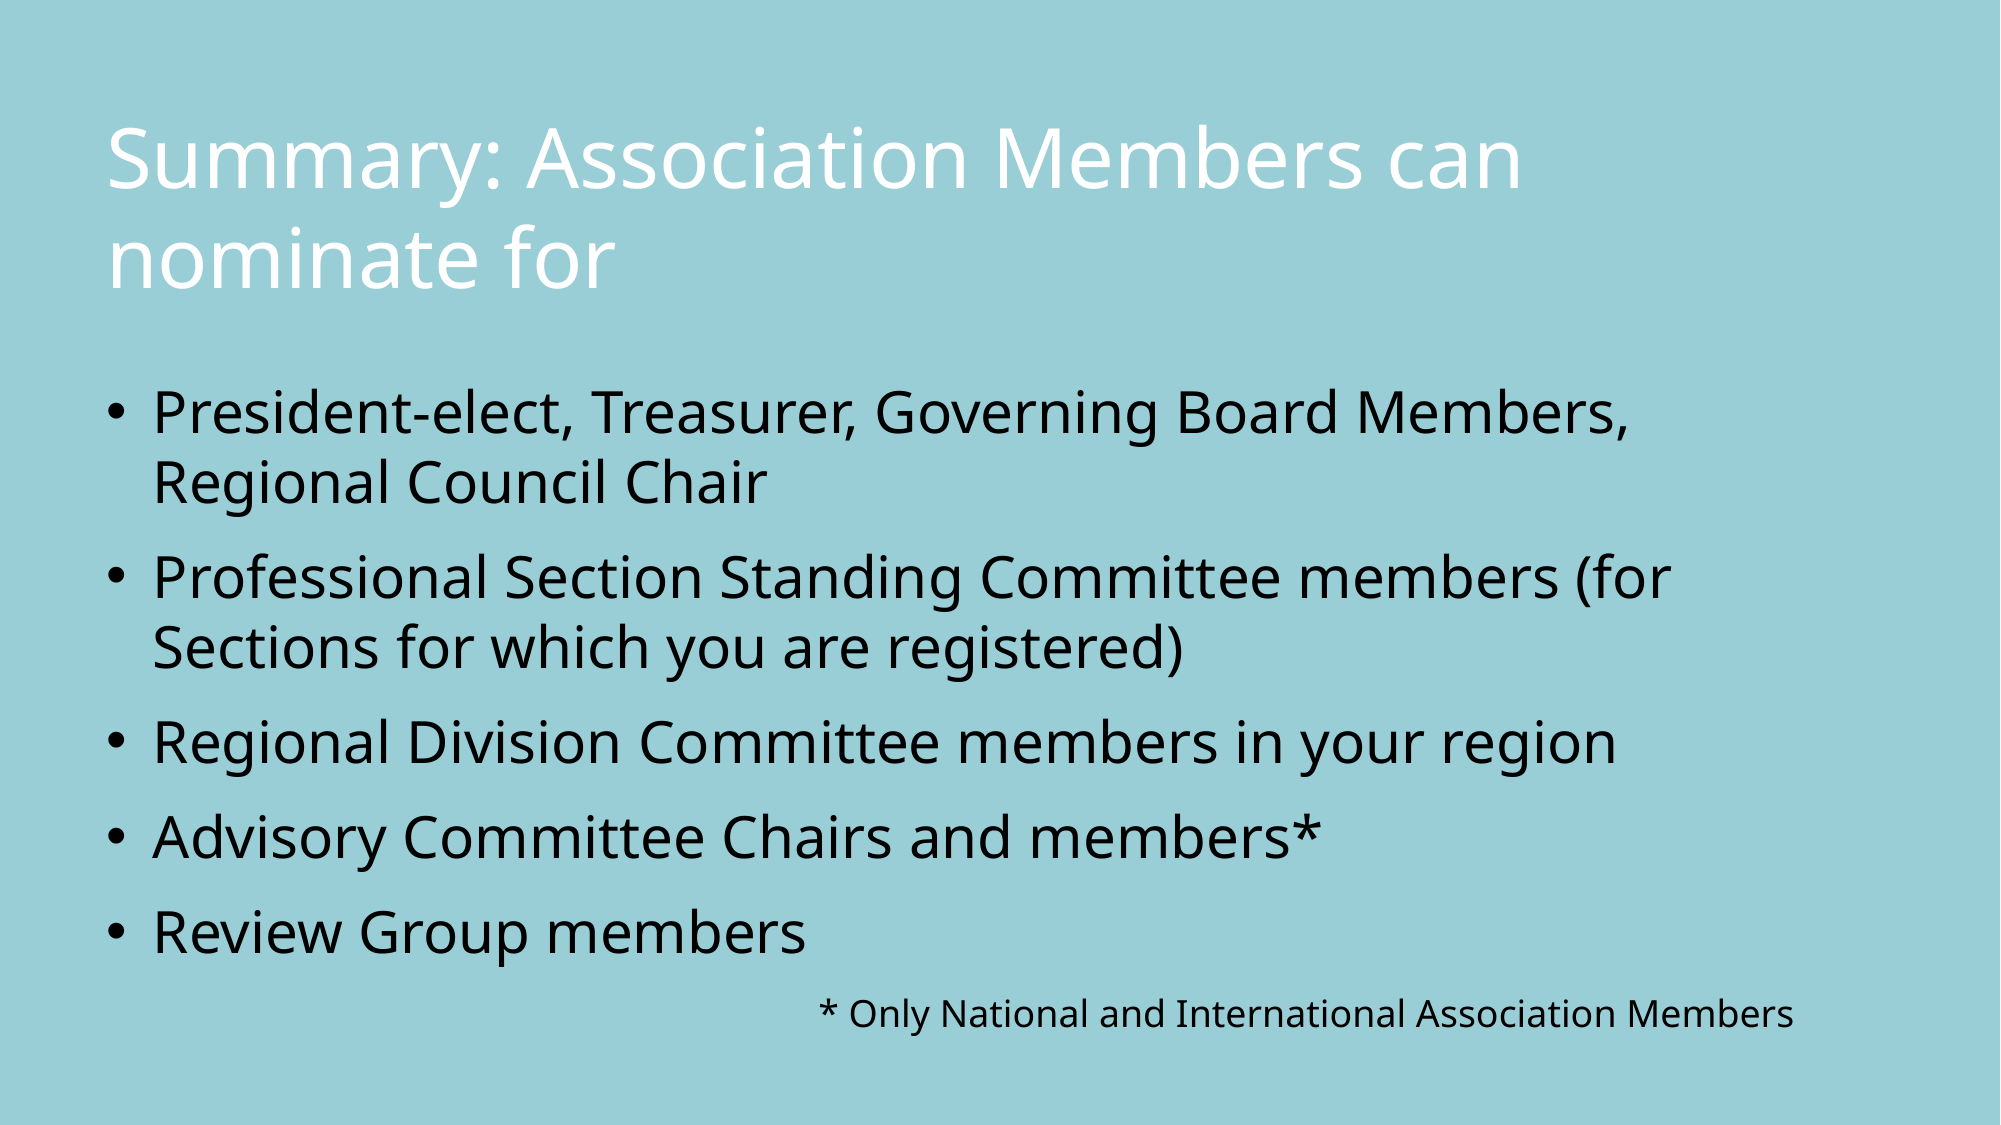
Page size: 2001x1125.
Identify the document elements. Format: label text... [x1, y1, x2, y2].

text_box Summary: Association Members can nominate for President-elect, Treasurer, Governing Board Members, Regional Council Chair Professional Section Standing Committee members (for Sections for which you are registered) Regional Division Committee members in your region Advisory Committee Chairs and members* Review Group members * Only National and International Association Members [91, 97, 1810, 1125]
